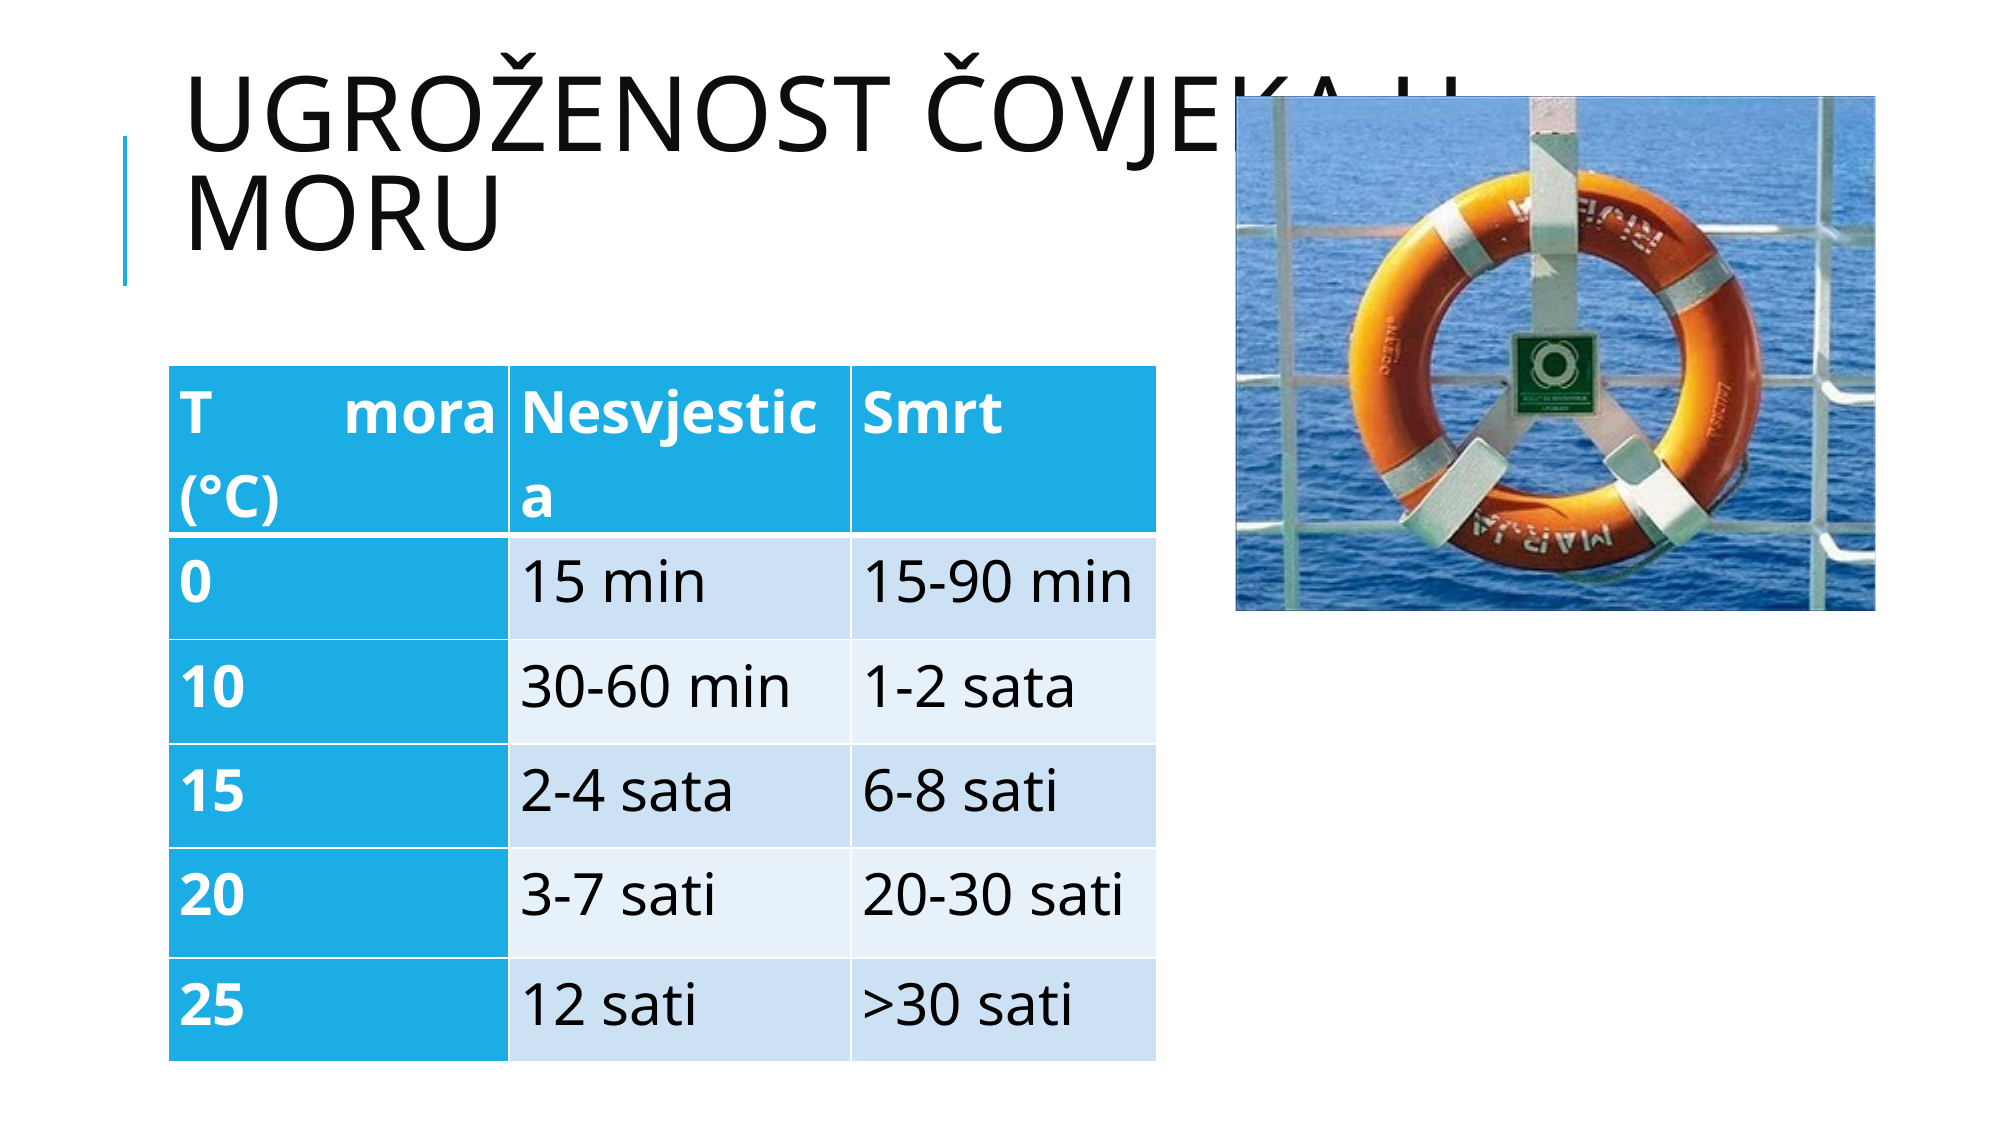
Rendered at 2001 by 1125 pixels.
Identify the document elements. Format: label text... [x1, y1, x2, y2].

table_cell 0 [169, 538, 508, 639]
table_cell 3-7 sati [510, 849, 850, 957]
table_cell >30 sati [852, 959, 1156, 1061]
table_header Nesvjestica [510, 366, 850, 532]
table_cell 15 [169, 745, 508, 847]
table_cell 30-60 min [510, 640, 850, 743]
table_cell 6-8 sati [852, 745, 1156, 847]
table_cell 10 [169, 640, 508, 743]
picture [1235, 95, 1876, 611]
table_cell 20-30 sati [852, 849, 1156, 957]
table_header Smrt [852, 366, 1156, 532]
table_cell 20 [169, 849, 508, 957]
table_cell 1-2 sata [852, 640, 1156, 743]
table_cell 25 [169, 959, 508, 1061]
title UGROŽENOST ČOVJEKA U MORU [168, 0, 1763, 342]
table_cell 2-4 sata [510, 745, 850, 847]
table_cell 15-90 min [852, 538, 1156, 639]
table_header T mora (°C) [169, 366, 508, 532]
table_cell 12 sati [510, 959, 850, 1061]
table_cell 15 min [510, 538, 850, 639]
